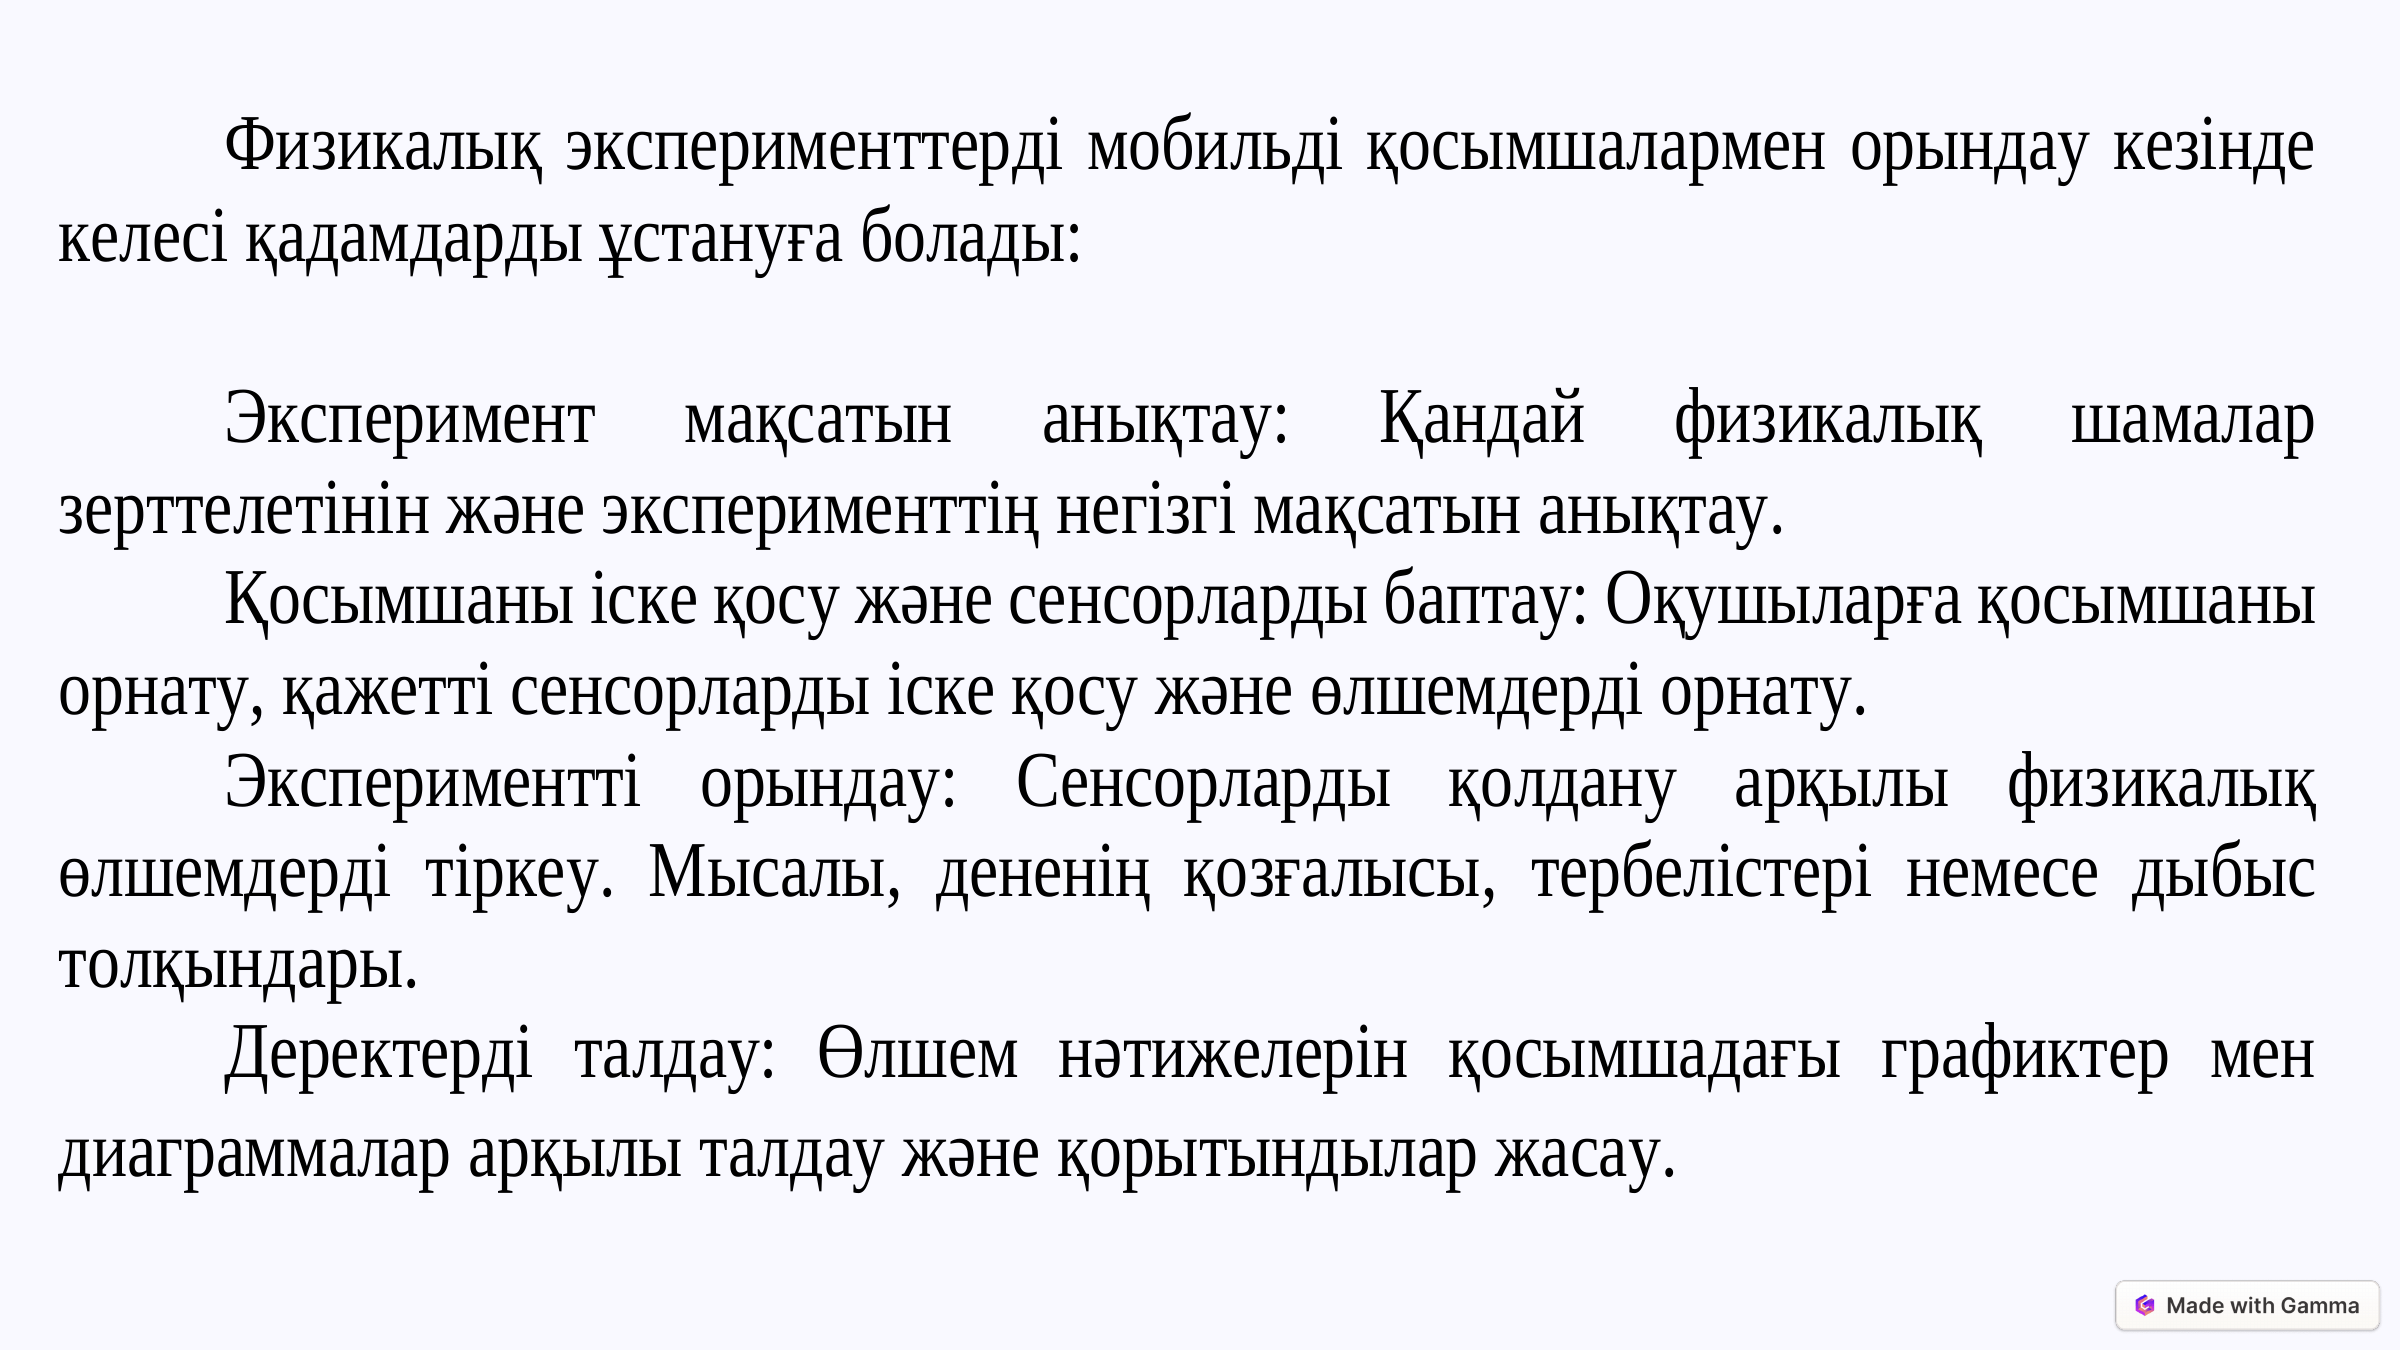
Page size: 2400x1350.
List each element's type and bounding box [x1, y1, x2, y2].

picture [2106, 1271, 2389, 1339]
picture [51, 95, 2324, 1200]
